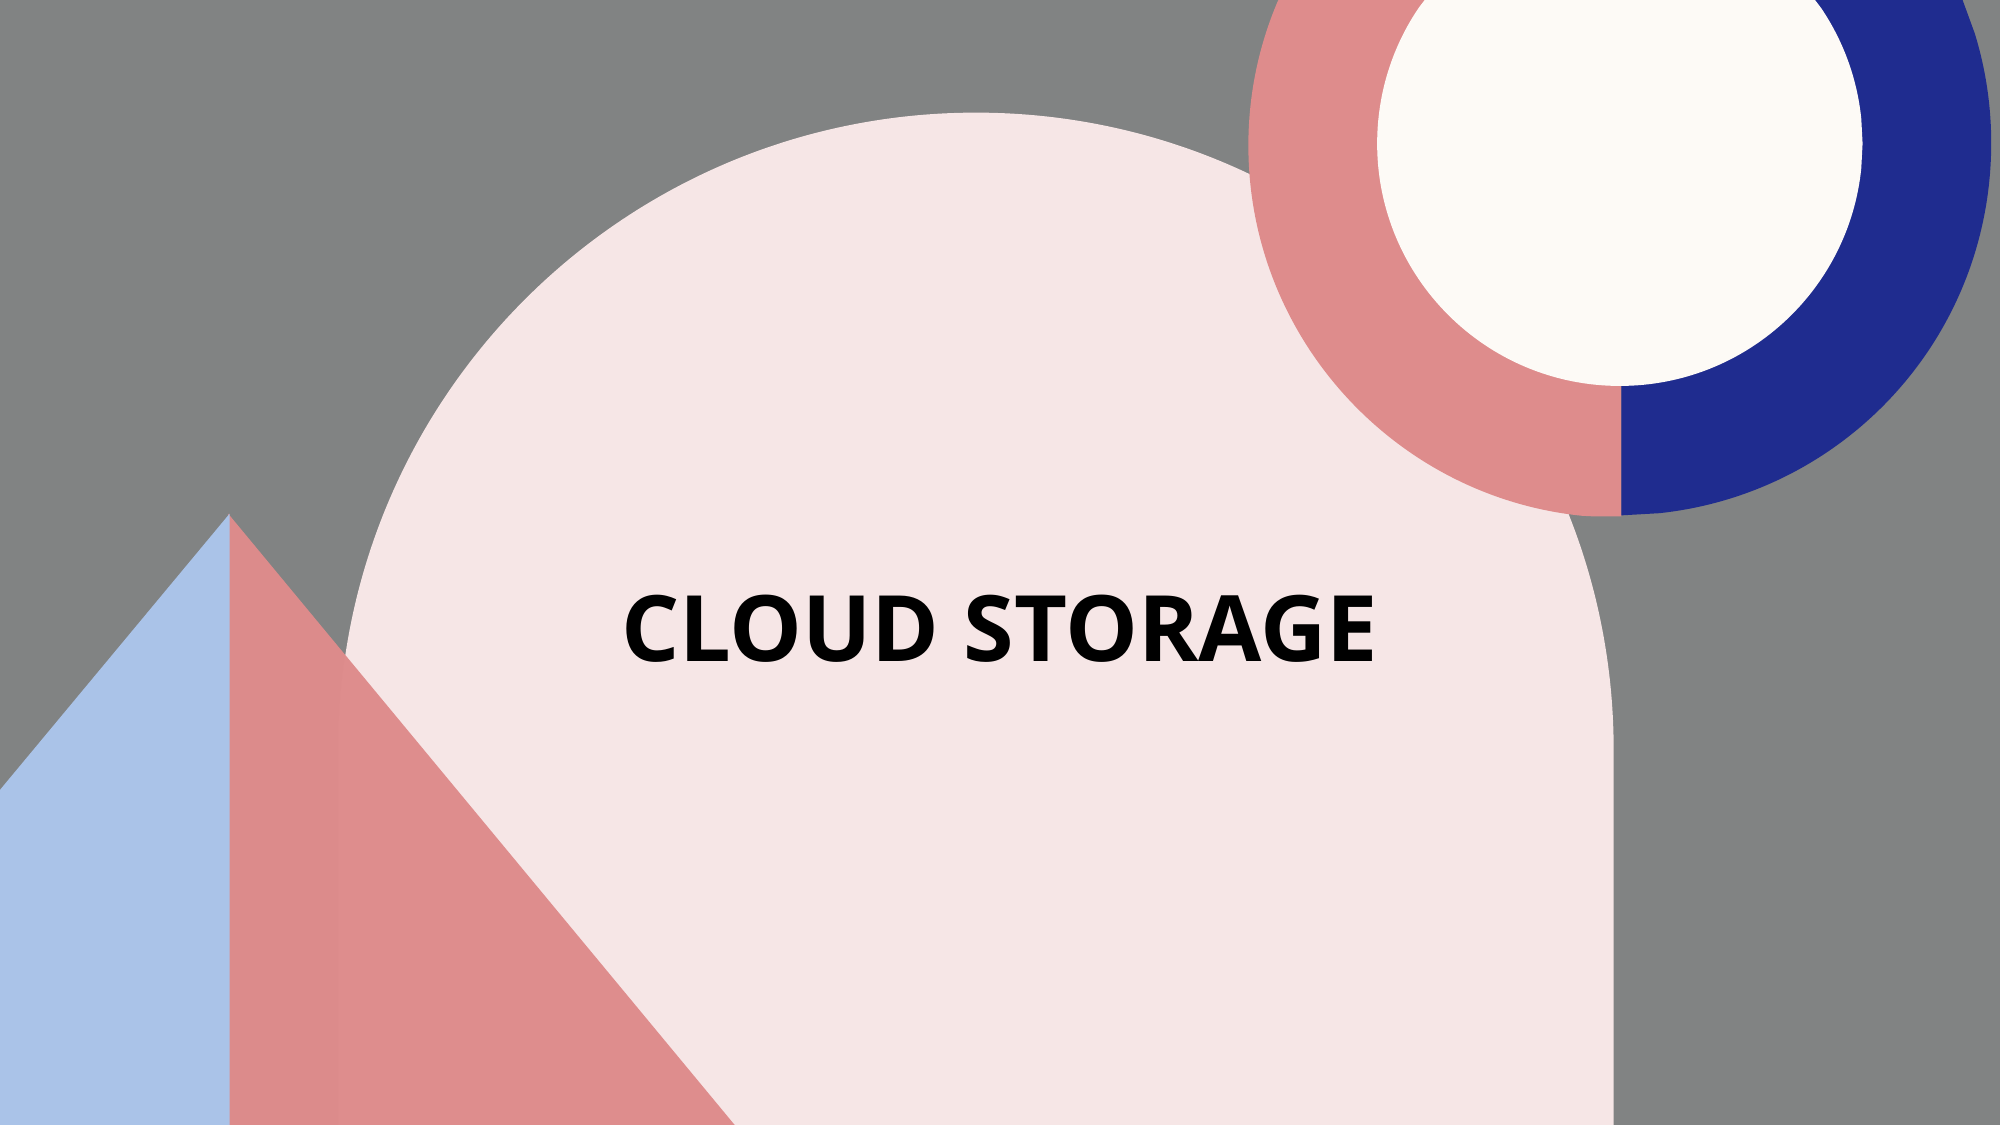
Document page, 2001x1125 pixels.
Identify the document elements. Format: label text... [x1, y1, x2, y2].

title Cloud storage [533, 562, 1467, 689]
